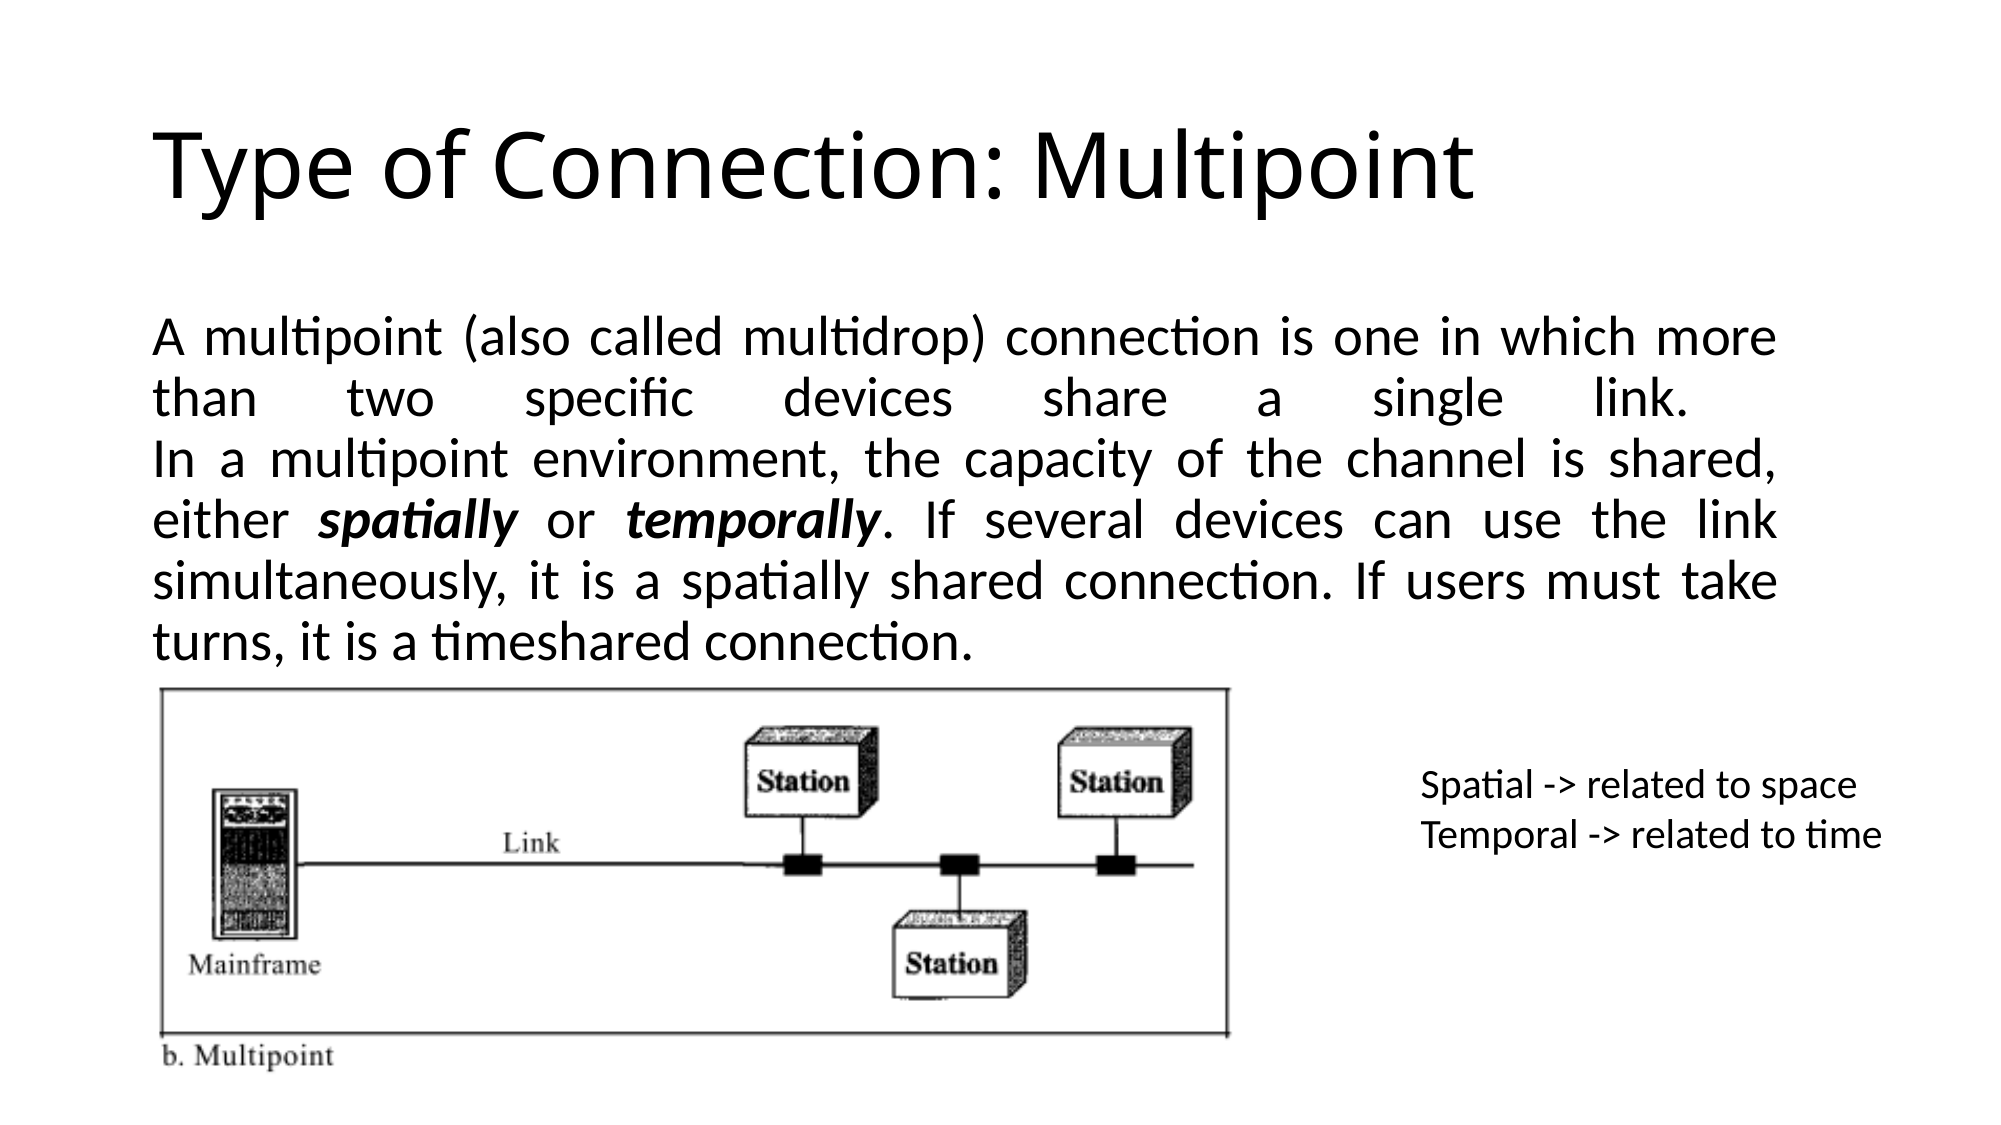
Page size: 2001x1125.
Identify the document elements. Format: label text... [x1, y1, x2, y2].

title Type of Connection: Multipoint [137, 59, 1863, 278]
picture [137, 682, 1270, 1091]
list A multipoint (also called multidrop) connection is one in which more than two specific devices share a single link. In a multipoint environment, the capacity of the channel is shared, either spatially or temporally. If several devices can use the link simultaneously, it is a spatially shared connection. If users must take turns, it is a timeshared connection. [137, 299, 1794, 683]
text_box Spatial -> related to space Temporal -> related to time [1405, 749, 1908, 865]
